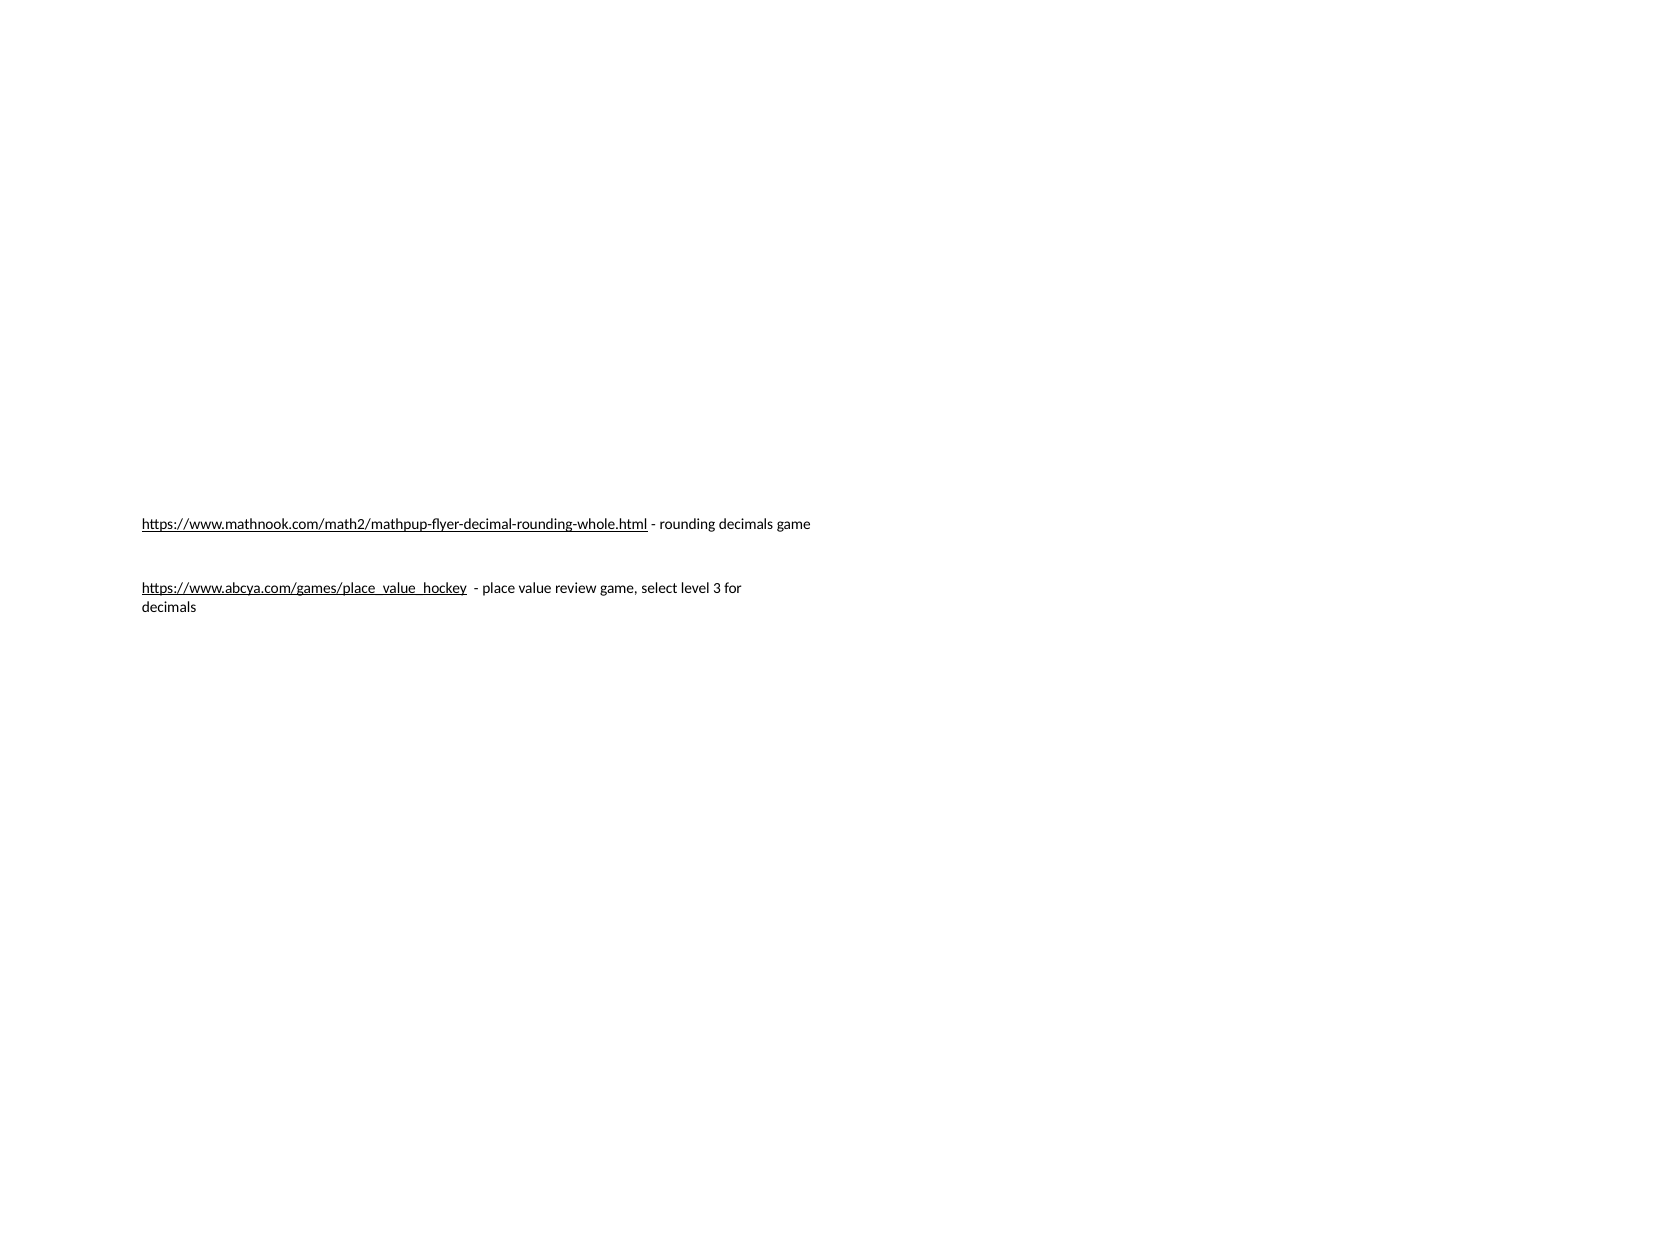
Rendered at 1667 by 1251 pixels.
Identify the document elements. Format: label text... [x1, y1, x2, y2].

title https://www.mathnook.com/math2/mathpup-flyer-decimal-rounding-whole.html - rounding decimals game https://www.abcya.com/games/place_value_hockey - place value review game, select level 3 for decimals [126, 504, 1565, 746]
